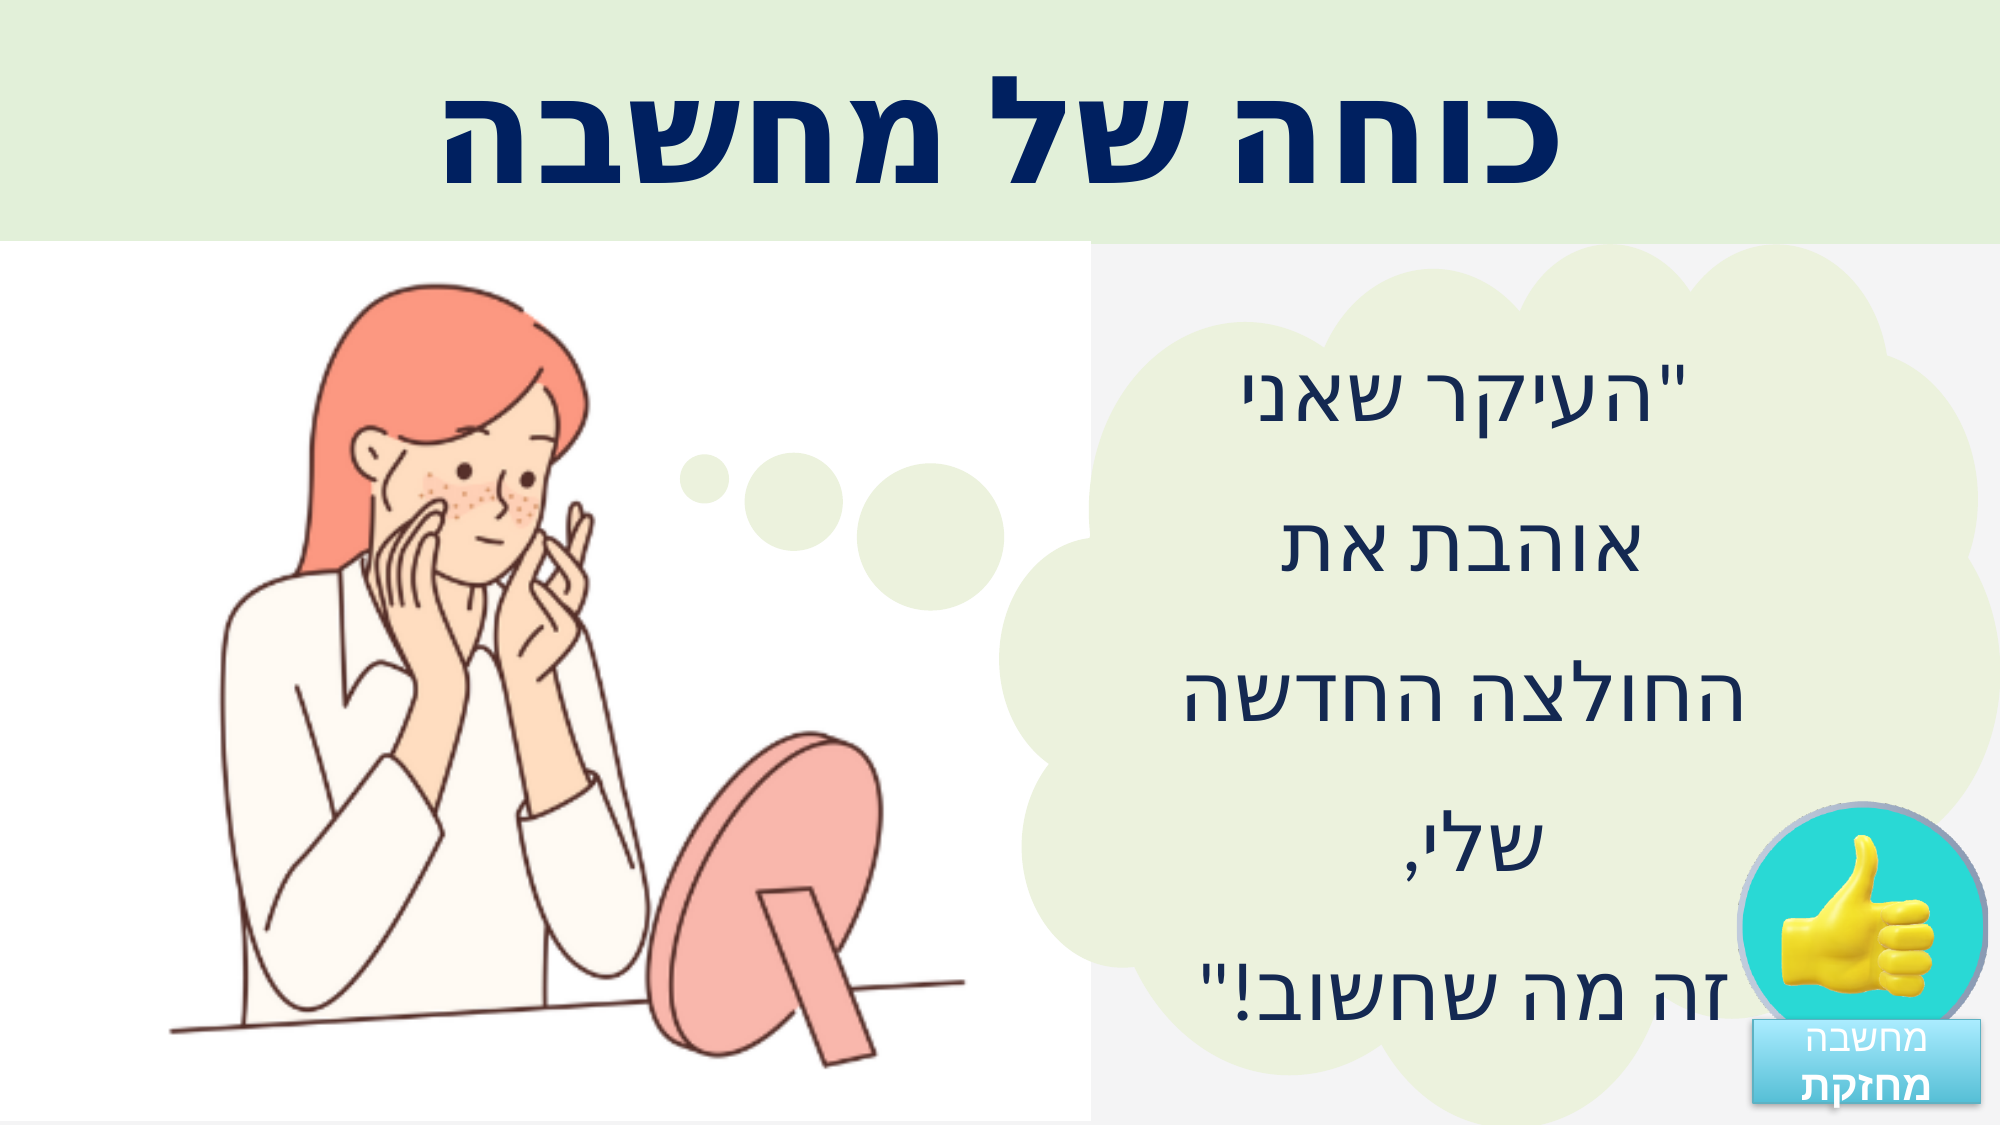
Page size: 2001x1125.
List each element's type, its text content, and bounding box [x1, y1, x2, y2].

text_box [1736, 801, 1989, 1104]
title כוחה של מחשבה [137, 26, 1863, 244]
text_box "העיקר שאני אוהבת את החולצה החדשה שלי, זה מה שחשוב!" [1095, 242, 2000, 1125]
picture [0, 241, 1091, 1121]
